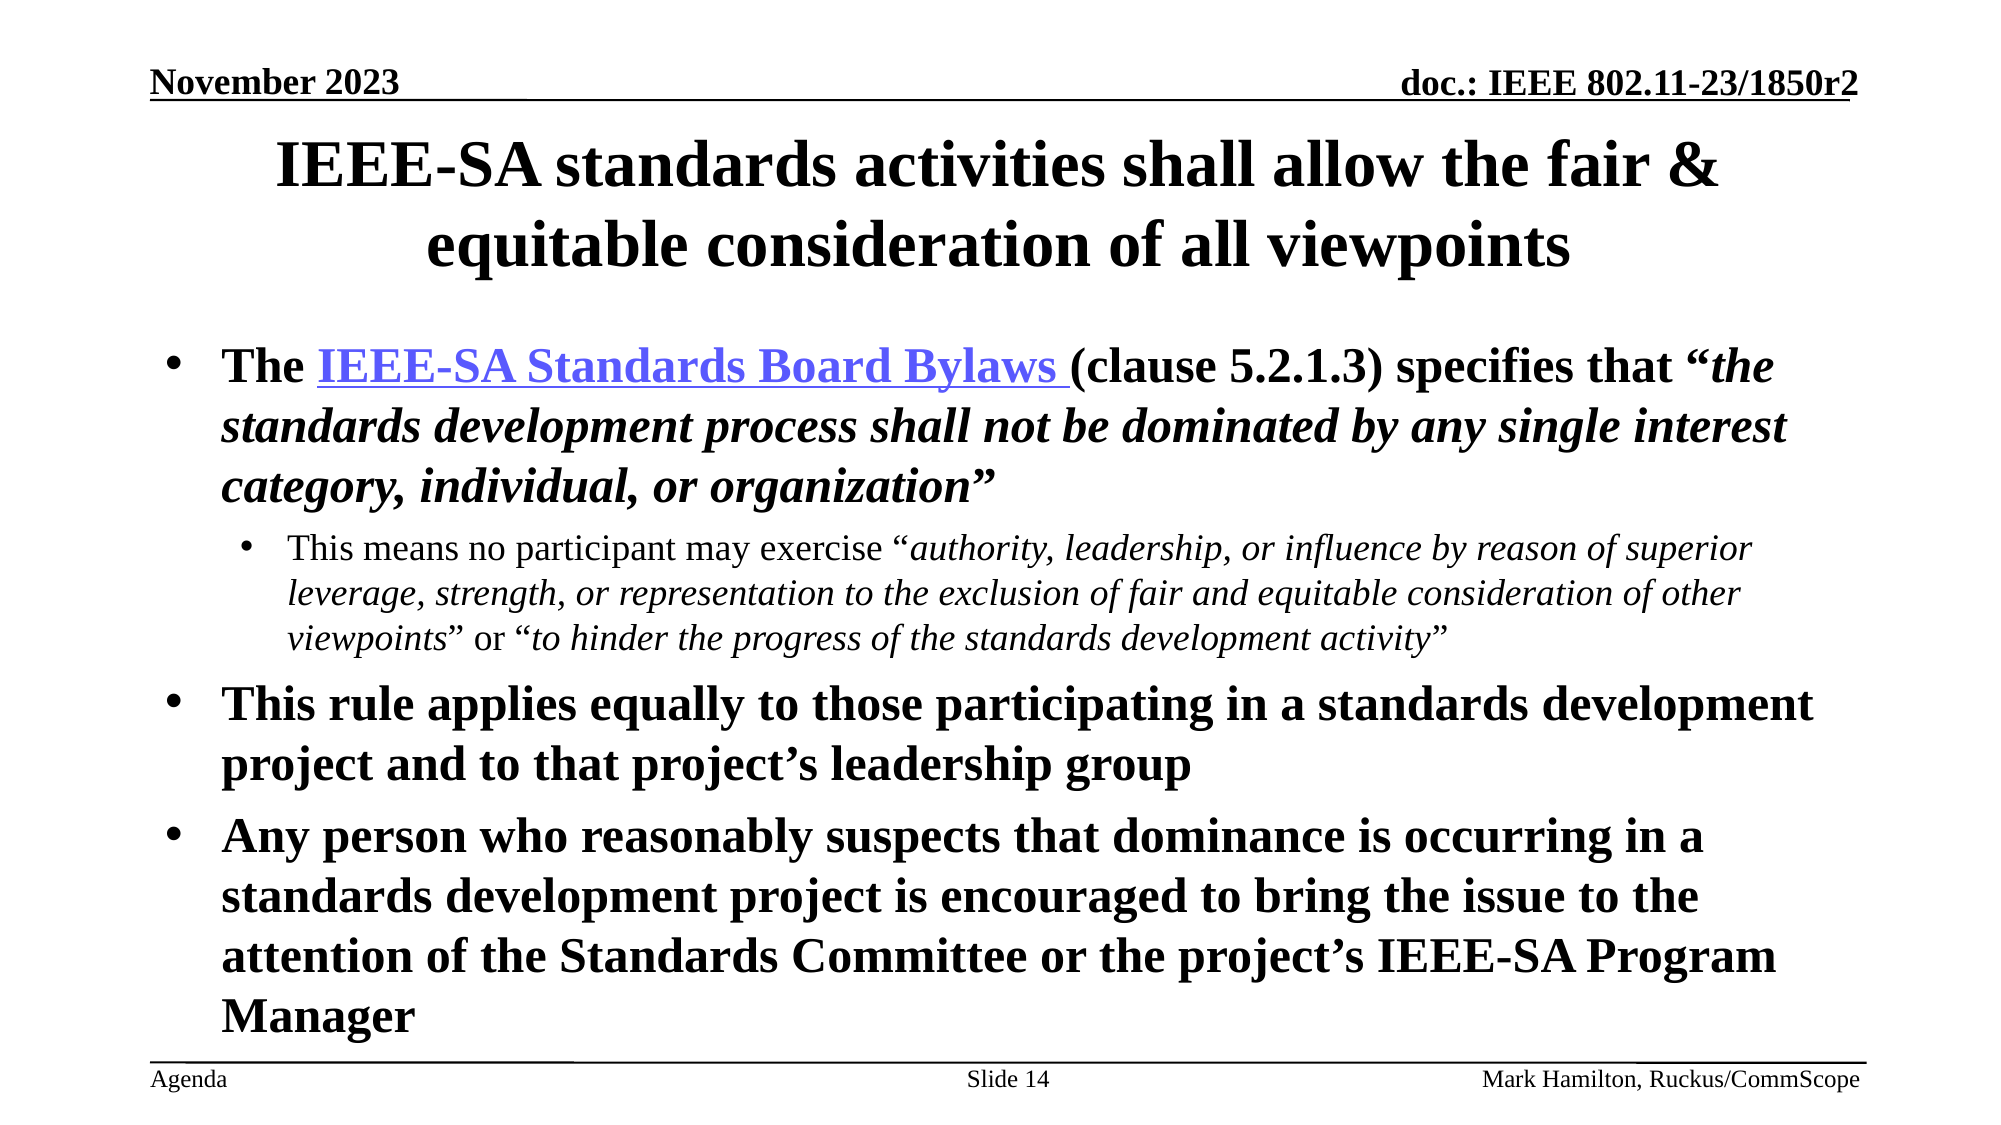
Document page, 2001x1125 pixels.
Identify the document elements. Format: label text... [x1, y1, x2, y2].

title IEEE-SA standards activities shall allow the fair & equitable consideration of all viewpoints [149, 112, 1850, 288]
list The IEEE-SA Standards Board Bylaws (clause 5.2.1.3) specifies that “the standards development process shall not be dominated by any single interest category, individual, or organization” This means no participant may exercise “authority, leadership, or influence by reason of superior leverage, strength, or representation to the exclusion of fair and equitable consideration of other viewpoints” or “to hinder the progress of the standards development activity” This rule applies equally to those participating in a standards development project and to that project’s leadership group Any person who reasonably suspects that dominance is occurring in a standards development project is encouraged to bring the issue to the attention of the Standards Committee or the project’s IEEE-SA Program Manager [149, 324, 1850, 1000]
slide_number Slide 14 [950, 1061, 1067, 1123]
